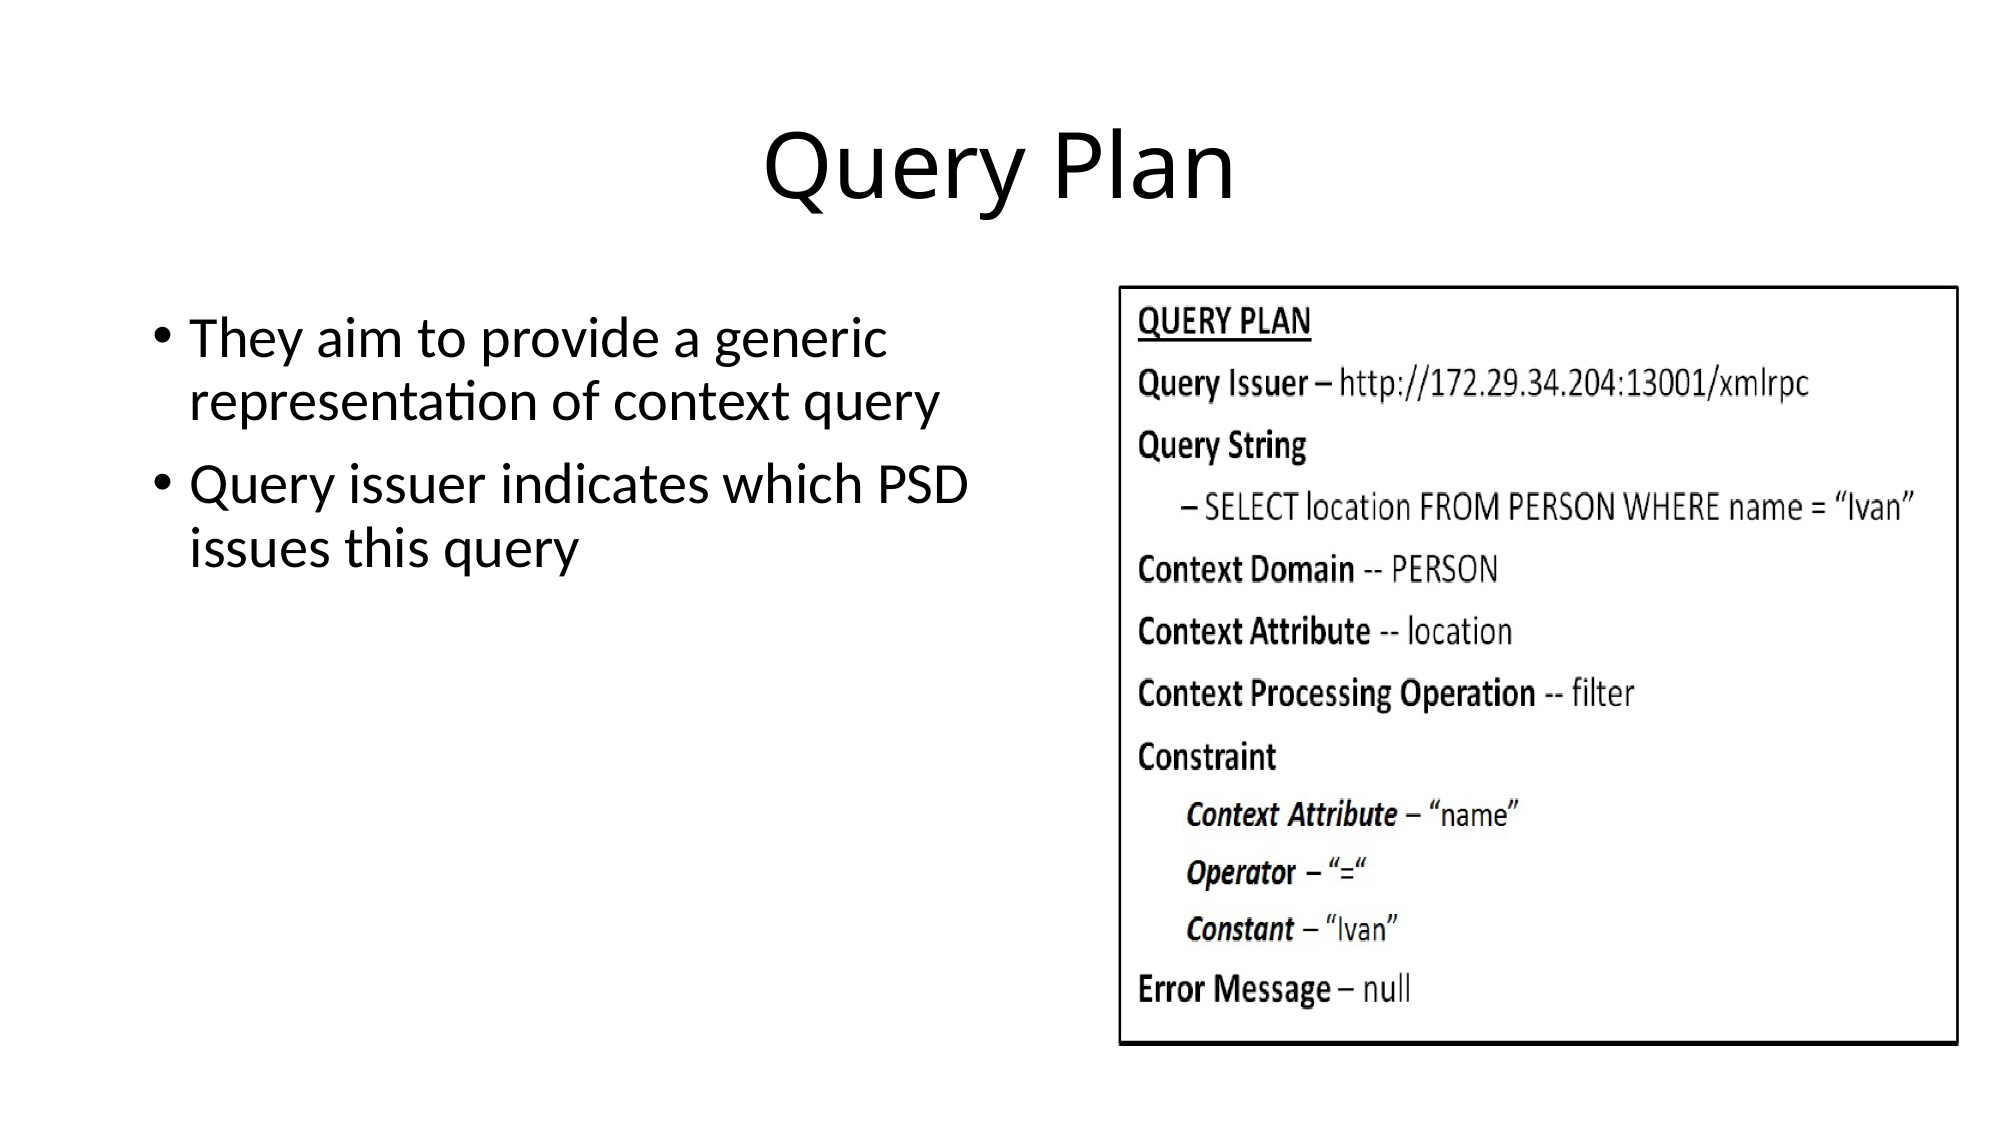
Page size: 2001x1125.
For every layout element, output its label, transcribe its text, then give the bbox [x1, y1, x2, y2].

picture [1113, 277, 1963, 1053]
list They aim to provide a generic representation of context query Query issuer indicates which PSD issues this query [137, 299, 1092, 1014]
title Query Plan [137, 59, 1863, 278]
